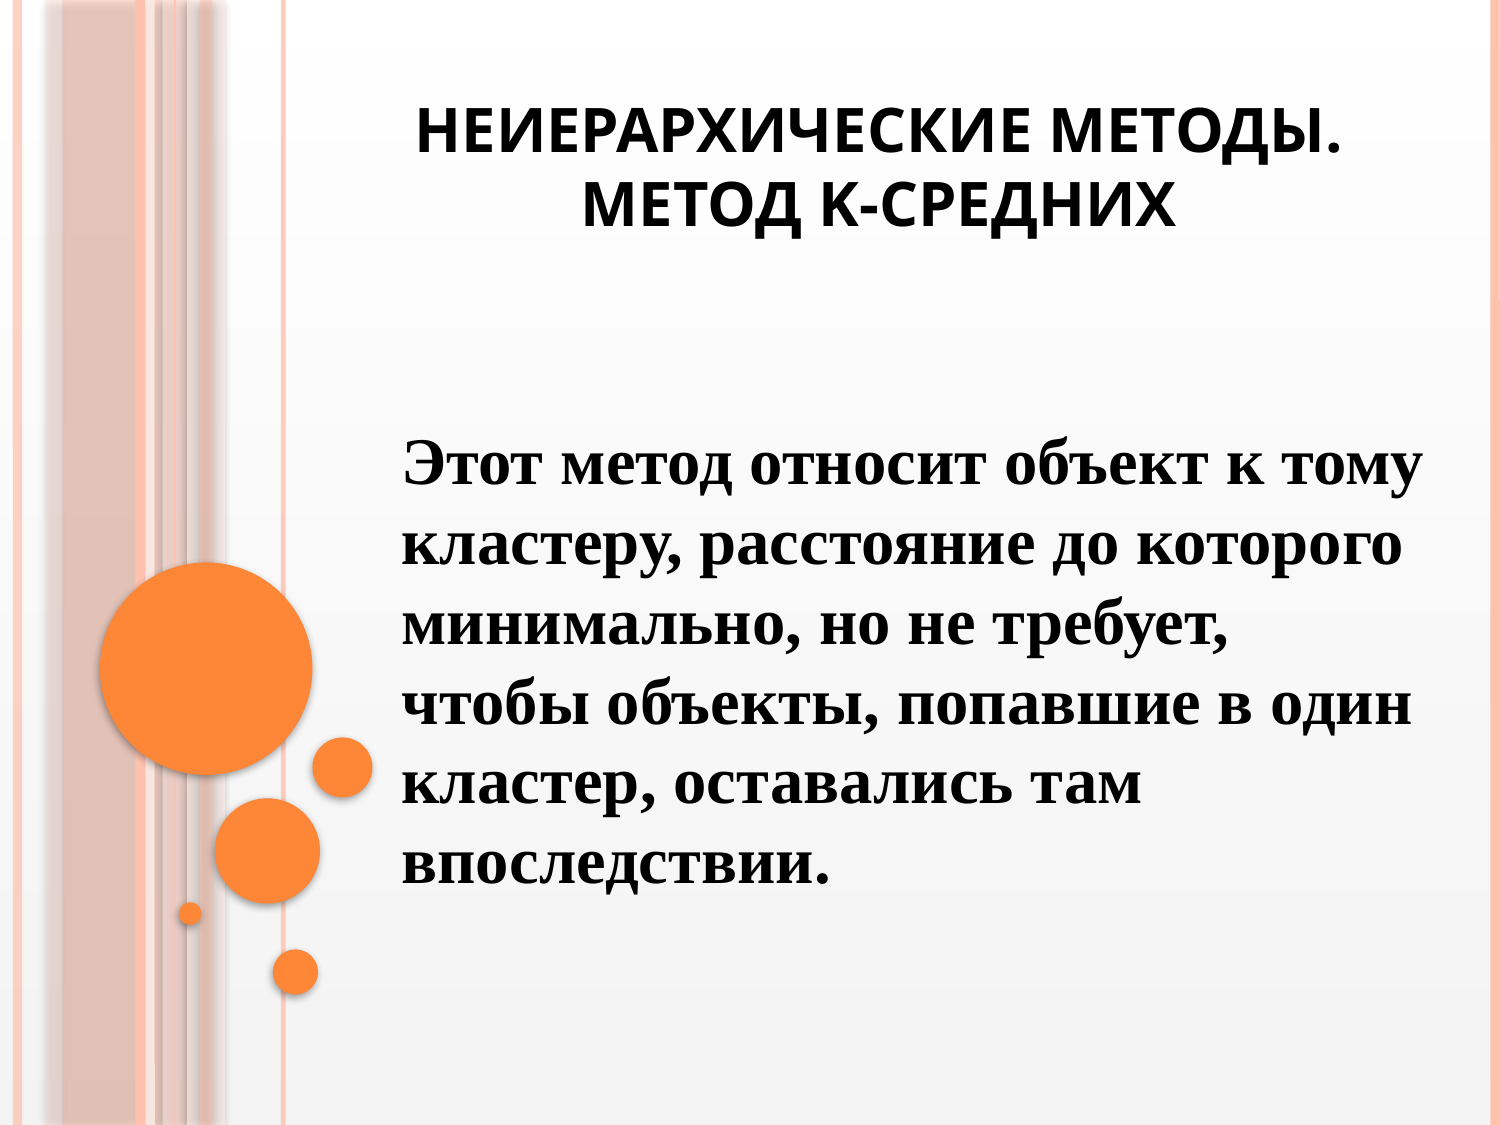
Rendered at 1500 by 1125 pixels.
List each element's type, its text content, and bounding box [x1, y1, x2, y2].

title Неиерархические методы. Метод k-средних [316, 82, 1442, 247]
subtitle Этот метод относит объект к тому кластеру, расстояние до которого минимально, но не требует, чтобы объекты, попавшие в один кластер, оставались там впоследствии. [386, 410, 1442, 1032]
